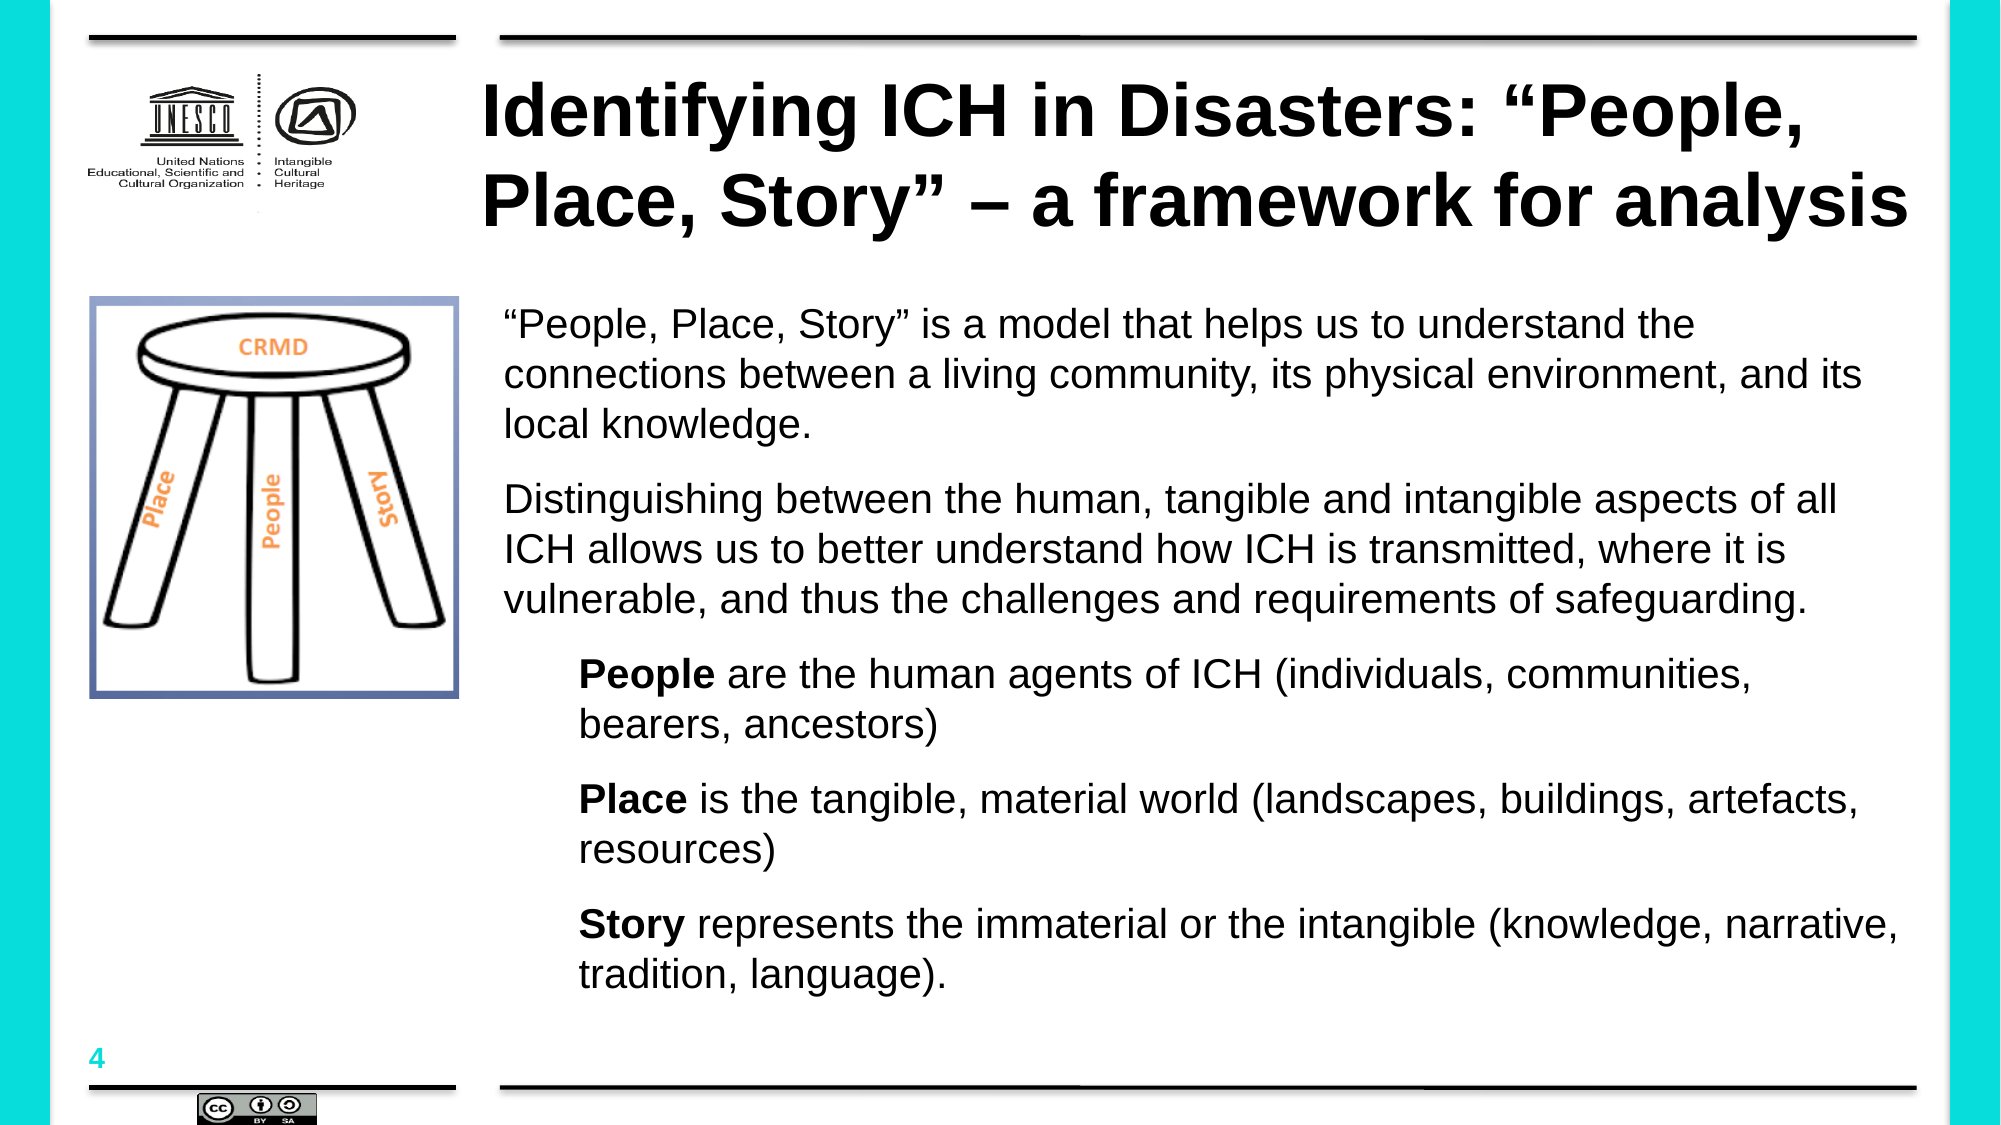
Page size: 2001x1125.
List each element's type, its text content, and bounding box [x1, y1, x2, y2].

picture [88, 74, 356, 213]
picture [89, 296, 460, 700]
picture [197, 1093, 317, 1125]
title Identifying ICH in Disasters: “People, Place, Story” – a framework for analysis [481, 61, 1923, 244]
list “People, Place, Story” is a model that helps us to understand the connections between a living community, its physical environment, and its local knowledge. Distinguishing between the human, tangible and intangible aspects of all ICH allows us to better understand how ICH is transmitted, where it is vulnerable, and thus the challenges and requirements of safeguarding. People are the human agents of ICH (individuals, communities, bearers, ancestors) Place is the tangible, material world (landscapes, buildings, artefacts, resources) Story represents the immaterial or the intangible (knowledge, narrative, tradition, language). [503, 296, 1911, 1004]
